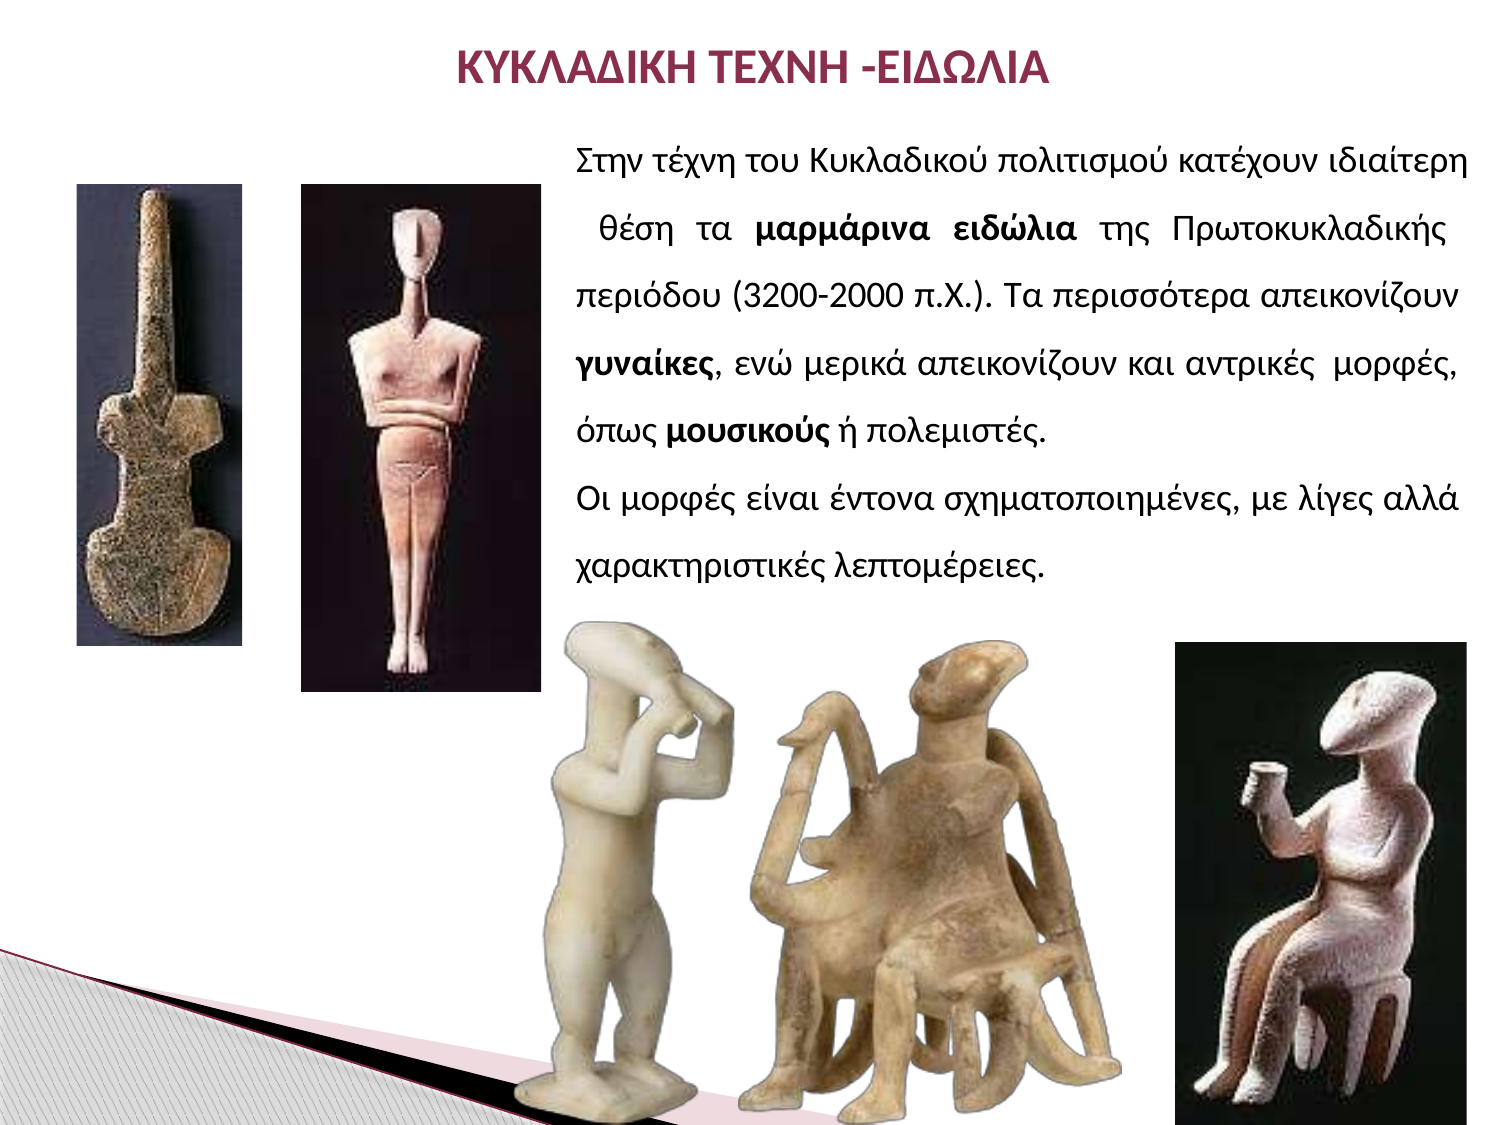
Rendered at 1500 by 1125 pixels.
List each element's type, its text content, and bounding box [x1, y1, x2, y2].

text_box [76, 184, 243, 646]
text_box [301, 184, 542, 692]
text_box ΚΥΚΛΑΔΙΚΗ ΤΕΧΝΗ -ΕΙΔΩΛΙΑ [454, 30, 1093, 93]
text_box [513, 621, 735, 1125]
text_box [738, 640, 1122, 1125]
text_box Στην τέχνη του Κυκλαδικού πολιτισμού κατέχουν ιδιαίτερη θέση τα μαρμάρινα ειδώλια της Πρωτοκυκλαδικής περιόδου (3200-2000 π.Χ.). Τα περισσότερα απεικονίζουν γυναίκες, ενώ μερικά απεικονίζουν και αντρικές μορφές, όπως μουσικούς ή πολεμιστές. Οι μορφές είναι έντονα σχηματοποιημένες, με λίγες αλλά χαρακτηριστικές λεπτομέρειες. [573, 110, 1470, 586]
text_box [1175, 642, 1467, 1125]
